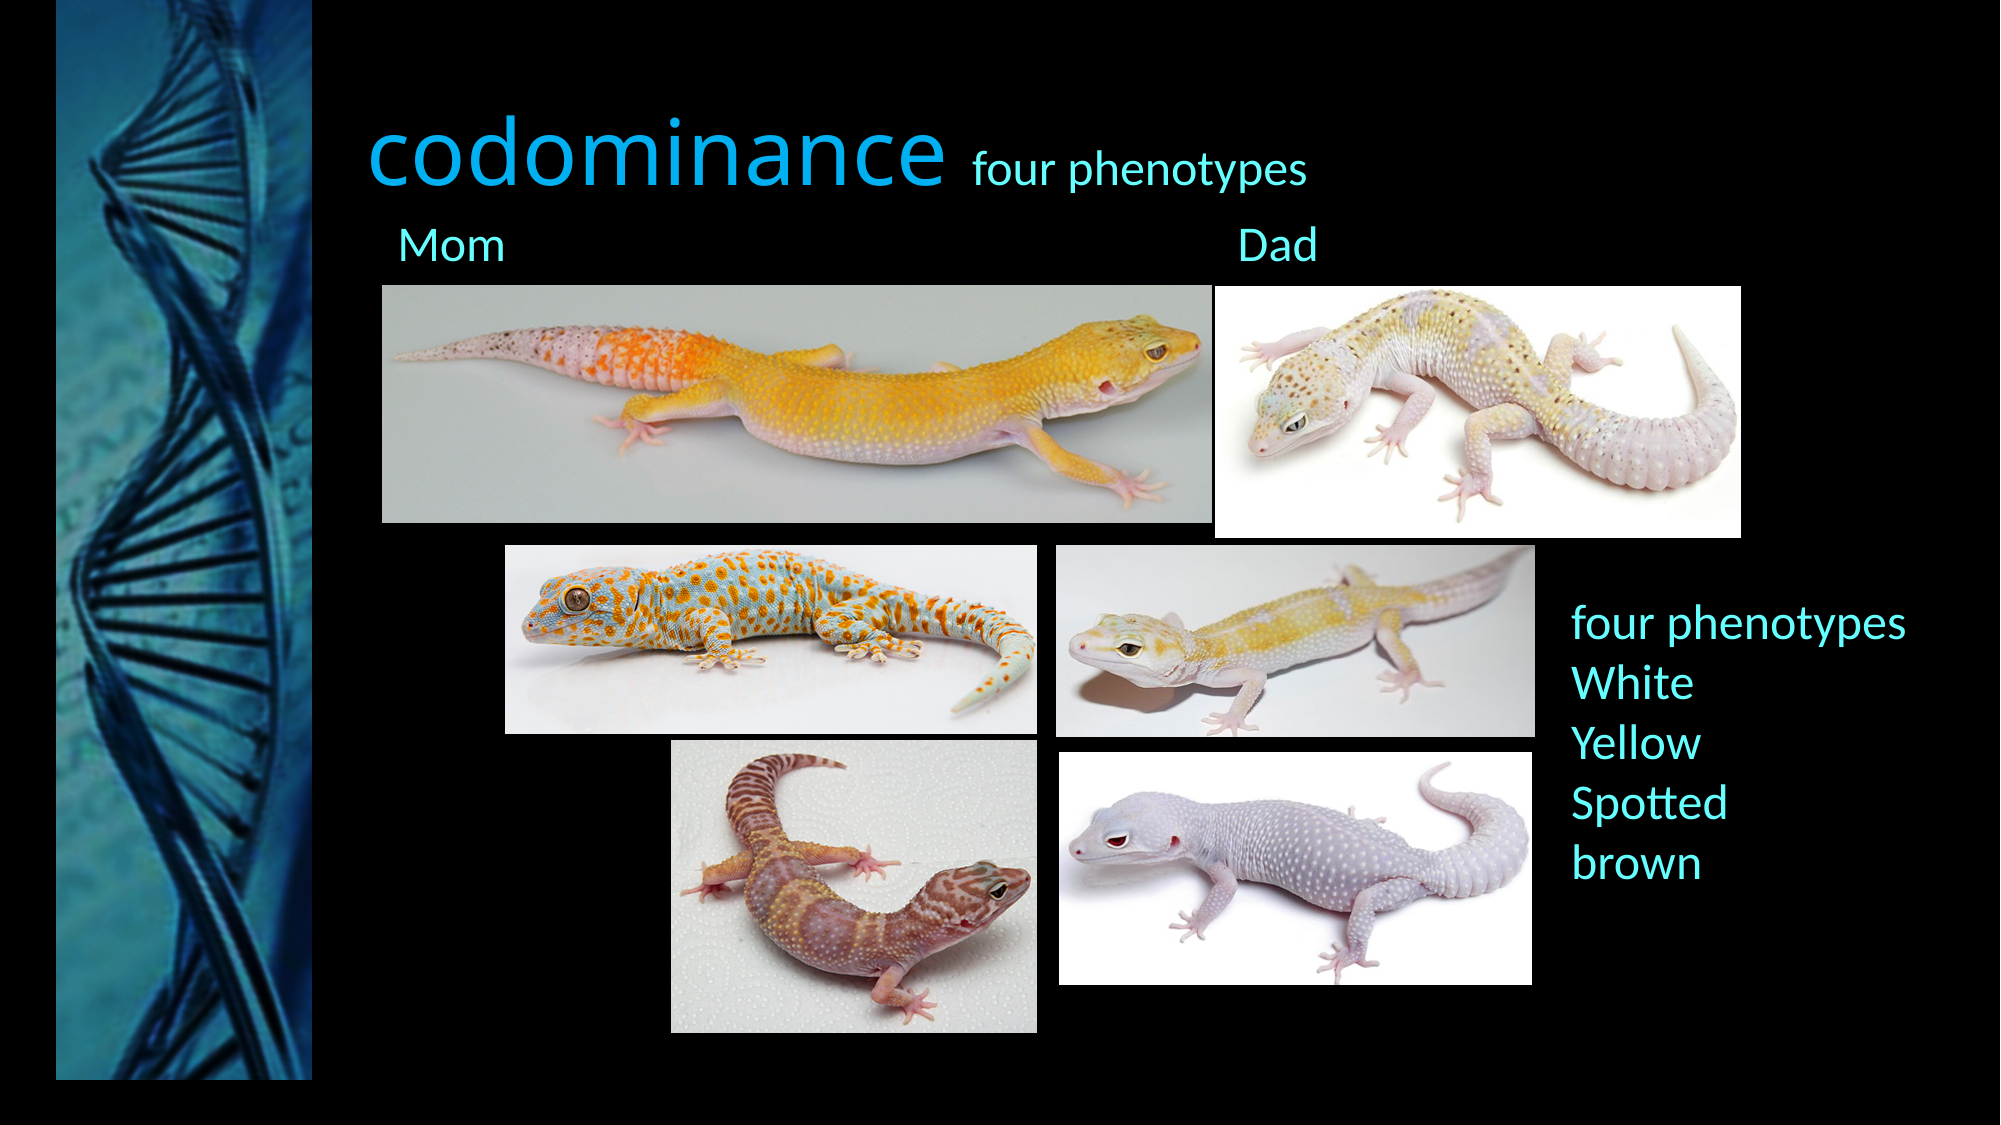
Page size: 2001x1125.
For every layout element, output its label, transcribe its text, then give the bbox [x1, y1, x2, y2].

picture [56, 0, 312, 1080]
picture [382, 285, 1741, 1033]
text_box Mom Dad [382, 203, 2000, 306]
text_box four phenotypes White Yellow Spotted brown [1556, 582, 1941, 1040]
text_box codominance four phenotypes [351, 85, 1936, 234]
